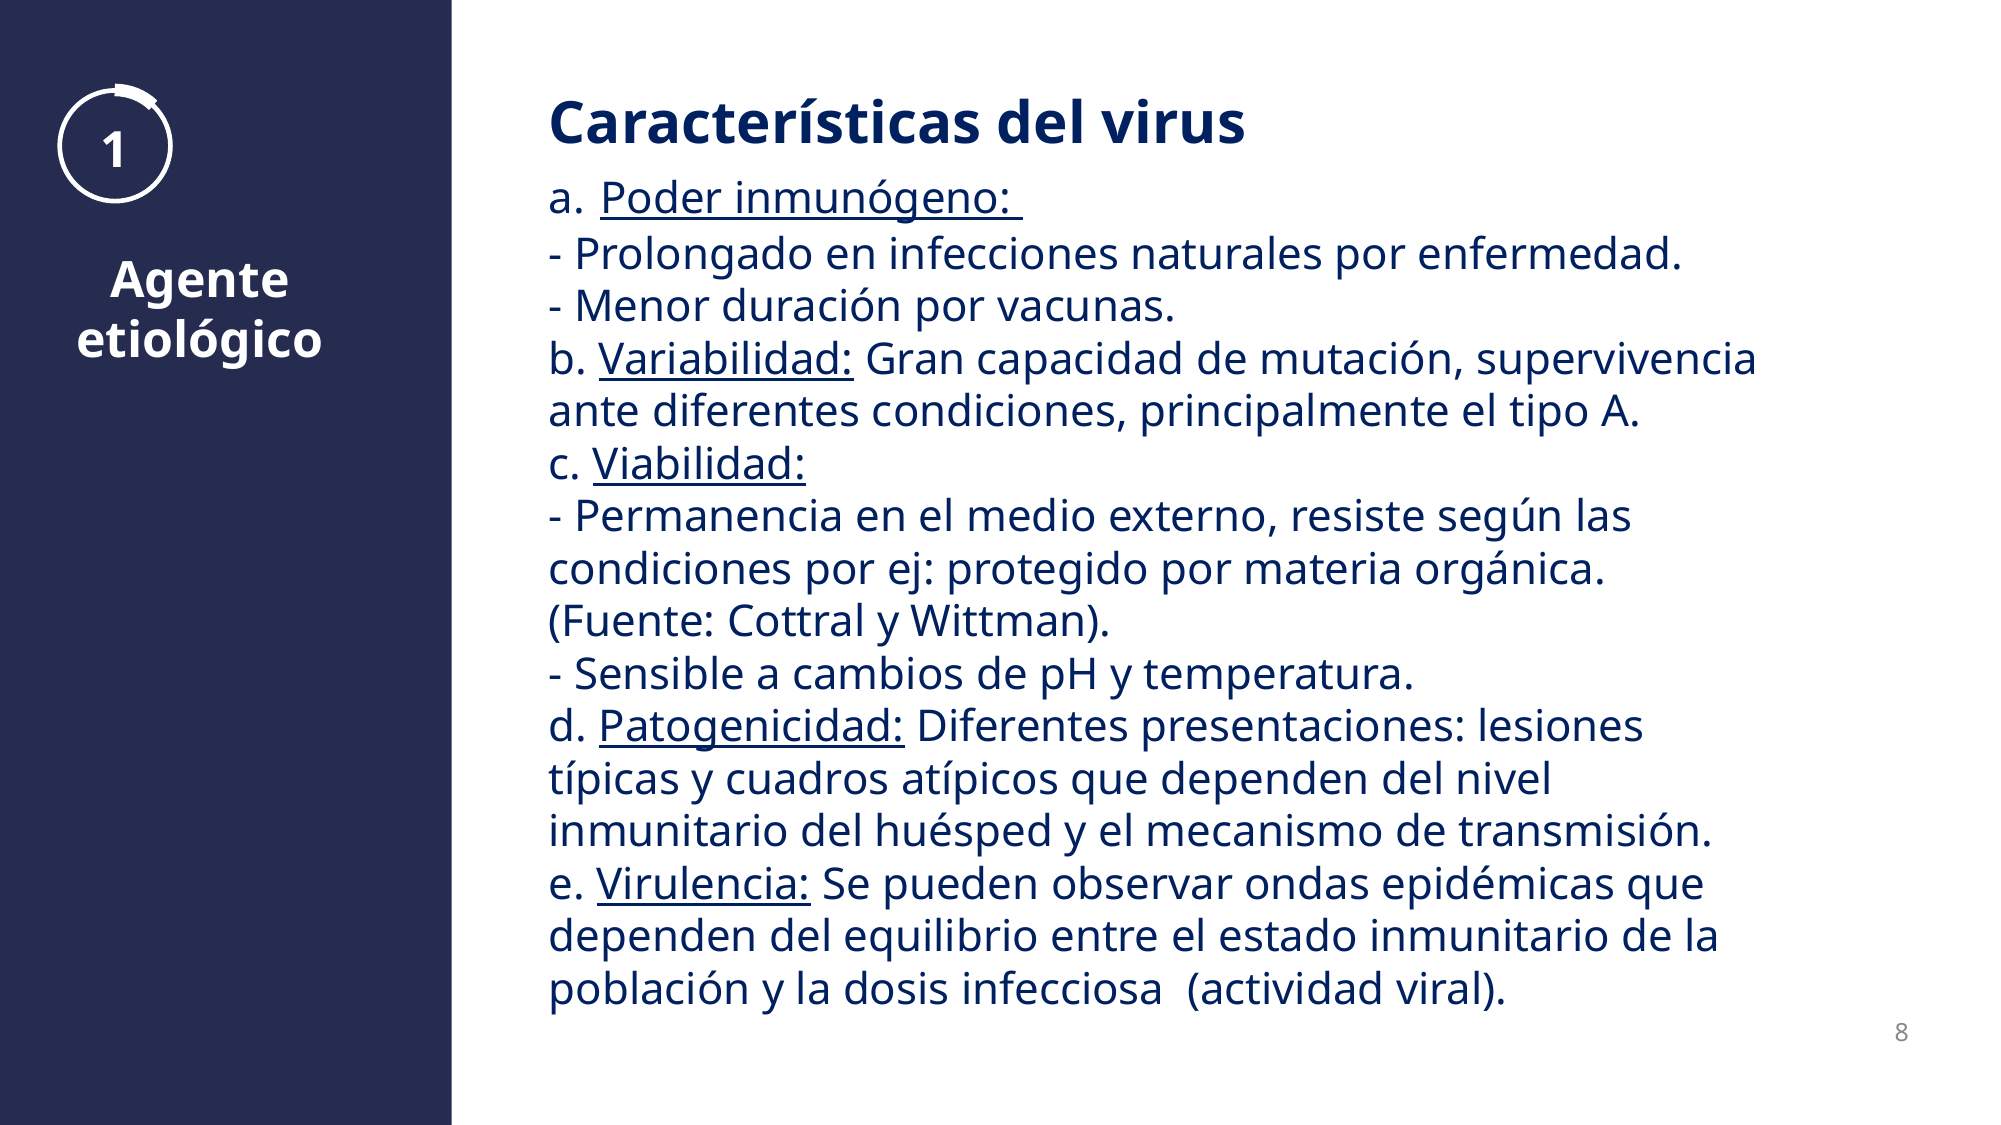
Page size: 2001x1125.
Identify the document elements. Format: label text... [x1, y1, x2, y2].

text_box Características del virus a. Poder inmunógeno: - Prolongado en infecciones naturales por enfermedad. - Menor duración por vacunas. b. Variabilidad: Gran capacidad de mutación, supervivencia ante diferentes condiciones, principalmente el tipo A. c. Viabilidad: - Permanencia en el medio externo, resiste según las condiciones por ej: protegido por materia orgánica. (Fuente: Cottral y Wittman). - Sensible a cambios de pH y temperatura. d. Patogenicidad: Diferentes presentaciones: lesiones típicas y cuadros atípicos que dependen del nivel inmunitario del huésped y el mecanismo de transmisión. e. Virulencia: Se pueden observar ondas epidémicas que dependen del equilibrio entre el estado inmunitario de la población y la dosis infecciosa (actividad viral). [533, 77, 1794, 997]
slide_number 8 [1473, 1003, 1924, 1063]
text_box 1 [85, 110, 171, 188]
text_box Agente etiológico [52, 232, 348, 390]
